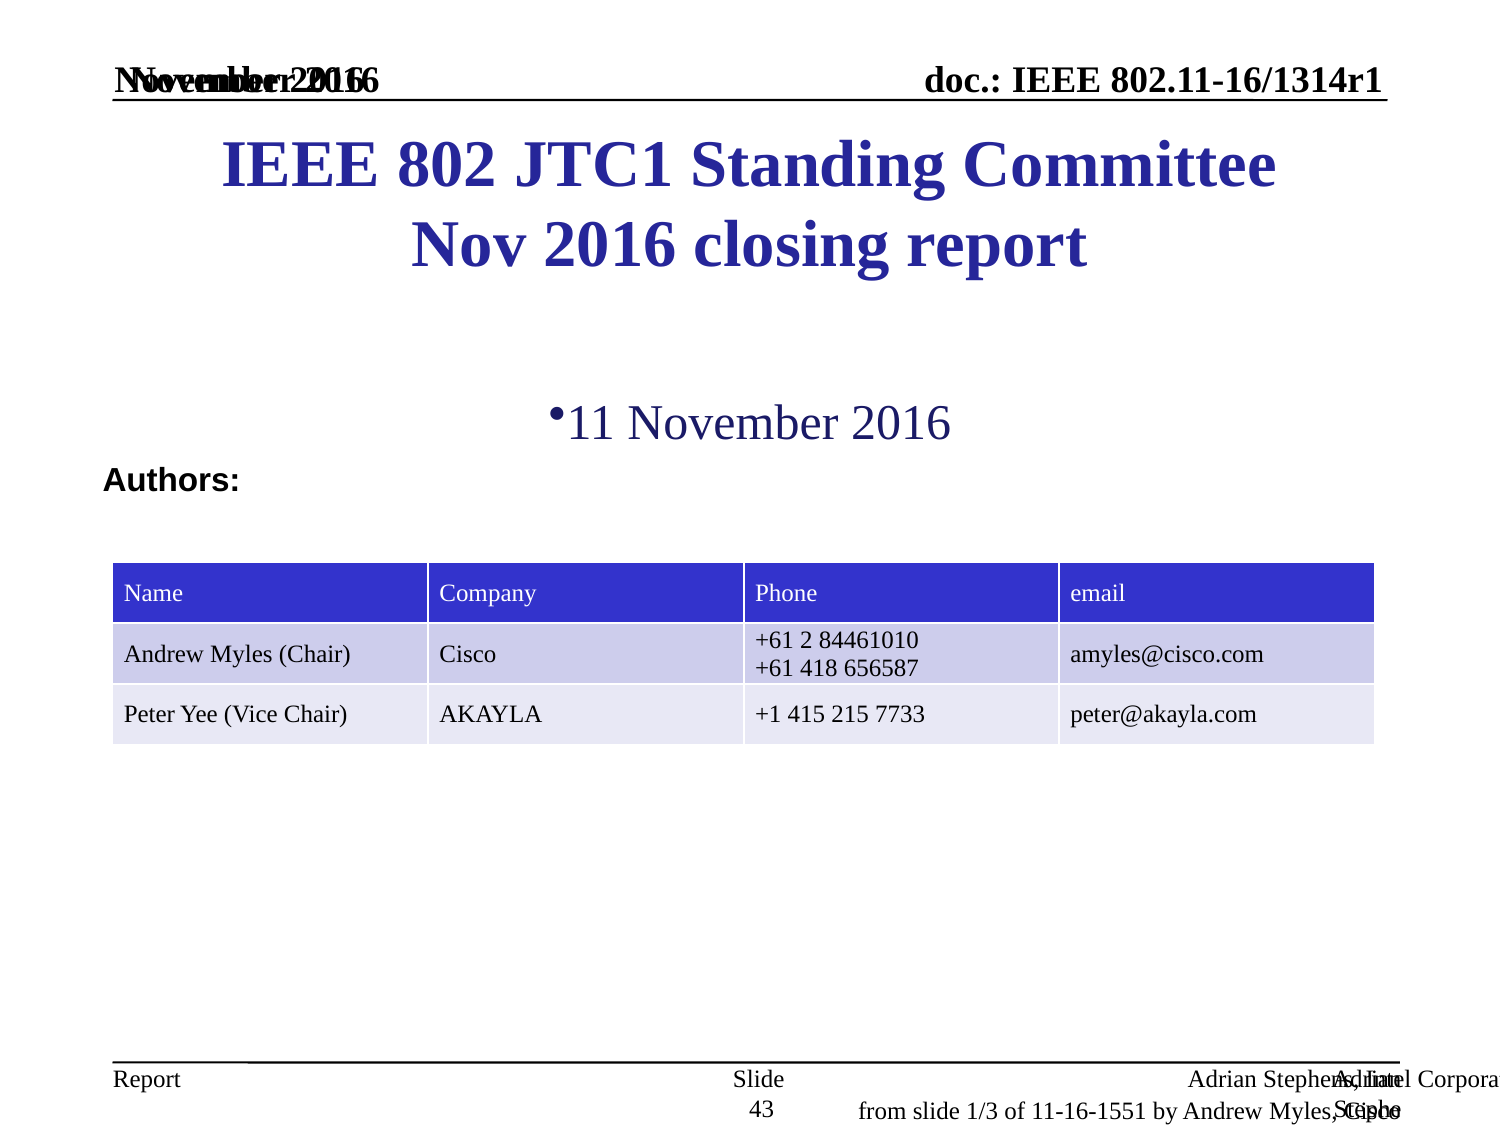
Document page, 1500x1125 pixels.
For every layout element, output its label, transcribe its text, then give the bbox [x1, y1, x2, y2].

table_cell peter@akayla.com [1060, 685, 1374, 744]
title IEEE 802 JTC1 Standing Committee Nov 2016 closing report [112, 112, 1388, 288]
list 11 November 2016 [112, 382, 1388, 445]
table_cell Peter Yee (Vice Chair) [113, 685, 427, 744]
table_cell +61 2 84461010 +61 418 656587 [745, 624, 1058, 683]
table_cell Andrew Myles (Chair) [113, 624, 427, 683]
table_cell +1 415 215 7733 [745, 685, 1058, 744]
table_header Phone [745, 563, 1058, 622]
text_box Adrian Stephens, Intel Corporation [1187, 1062, 1324, 1093]
table_cell AKAYLA [429, 685, 743, 744]
table_cell amyles@cisco.com [1060, 624, 1374, 683]
footer Adrian Stephens, Intel Corporation [1324, 1061, 1402, 1093]
slide_number Slide 43 [723, 1062, 801, 1087]
table_header Company [429, 563, 743, 622]
text_box November 2016 [374, 54, 380, 100]
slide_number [114, 54, 374, 101]
table_header email [1060, 563, 1374, 622]
table_cell Cisco [429, 624, 743, 683]
text_box Adrian Stephens, Intel Corporation [1402, 1062, 1500, 1093]
table_header Name [113, 563, 427, 622]
text_box from slide 1/3 of 11-16-1551 by Andrew Myles, Cisco [343, 1087, 1417, 1125]
text_box Authors: [87, 450, 325, 513]
